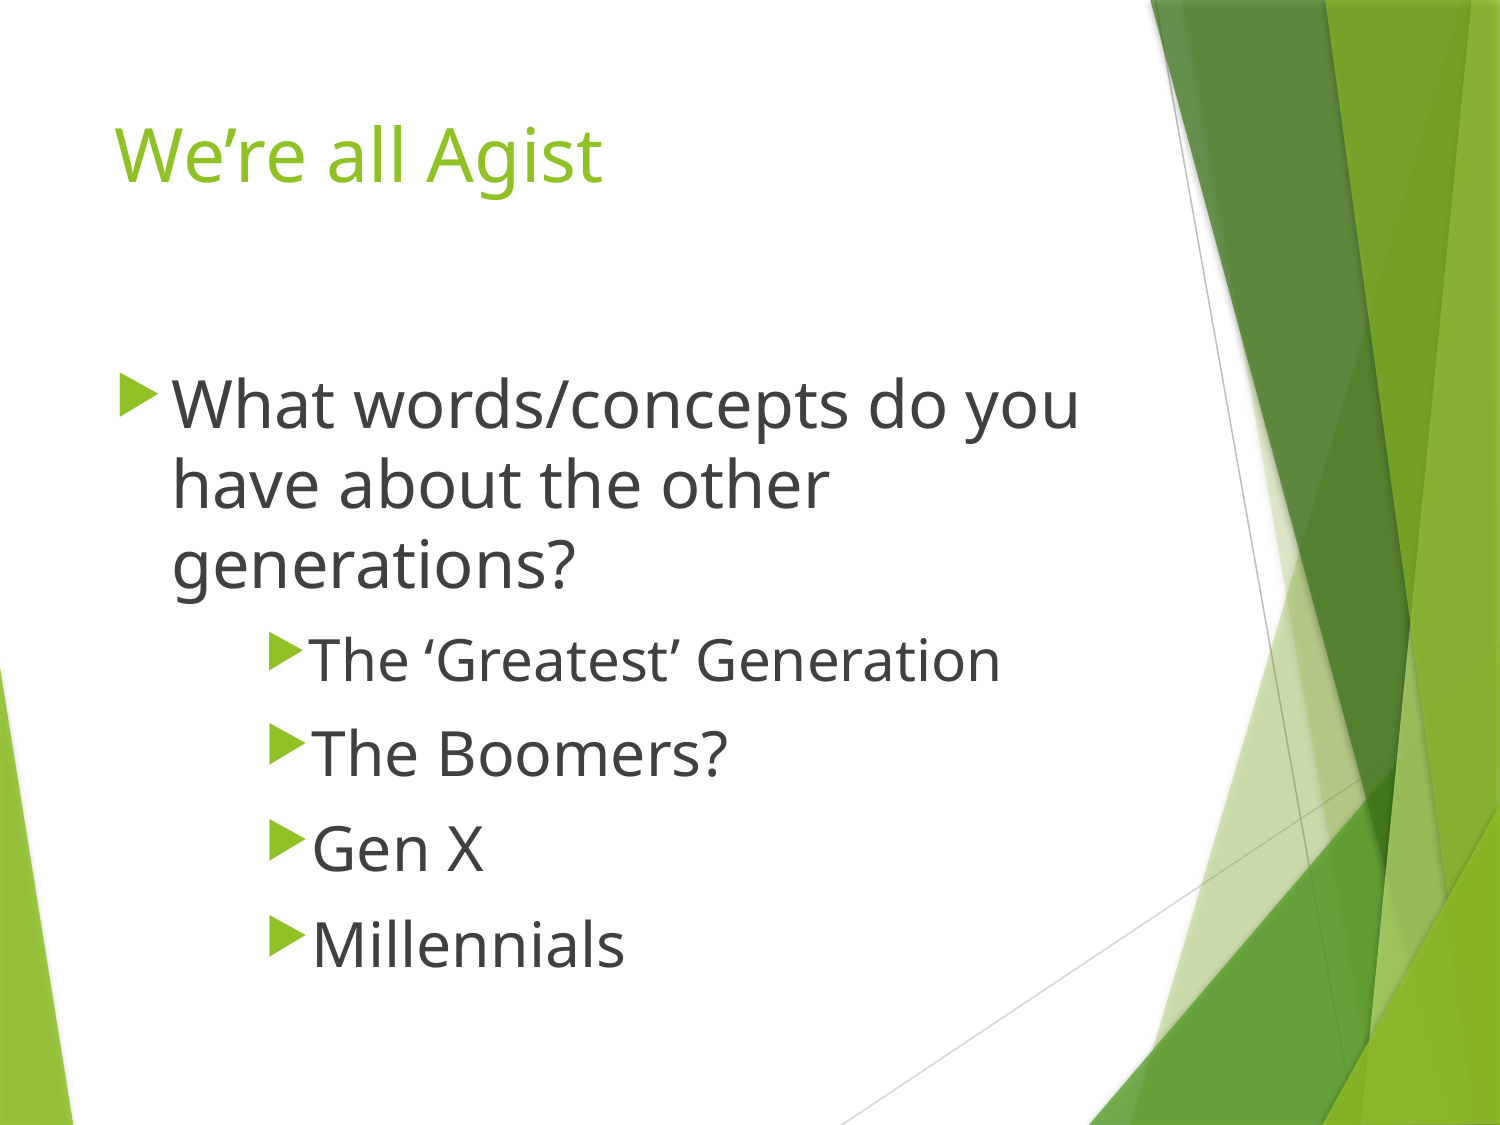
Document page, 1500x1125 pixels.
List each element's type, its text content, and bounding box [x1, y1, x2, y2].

list What words/concepts do you have about the other generations? The ‘Greatest’ Generation The Boomers? Gen X Millennials [99, 354, 1142, 992]
title We’re all Agist [99, 99, 1142, 317]
